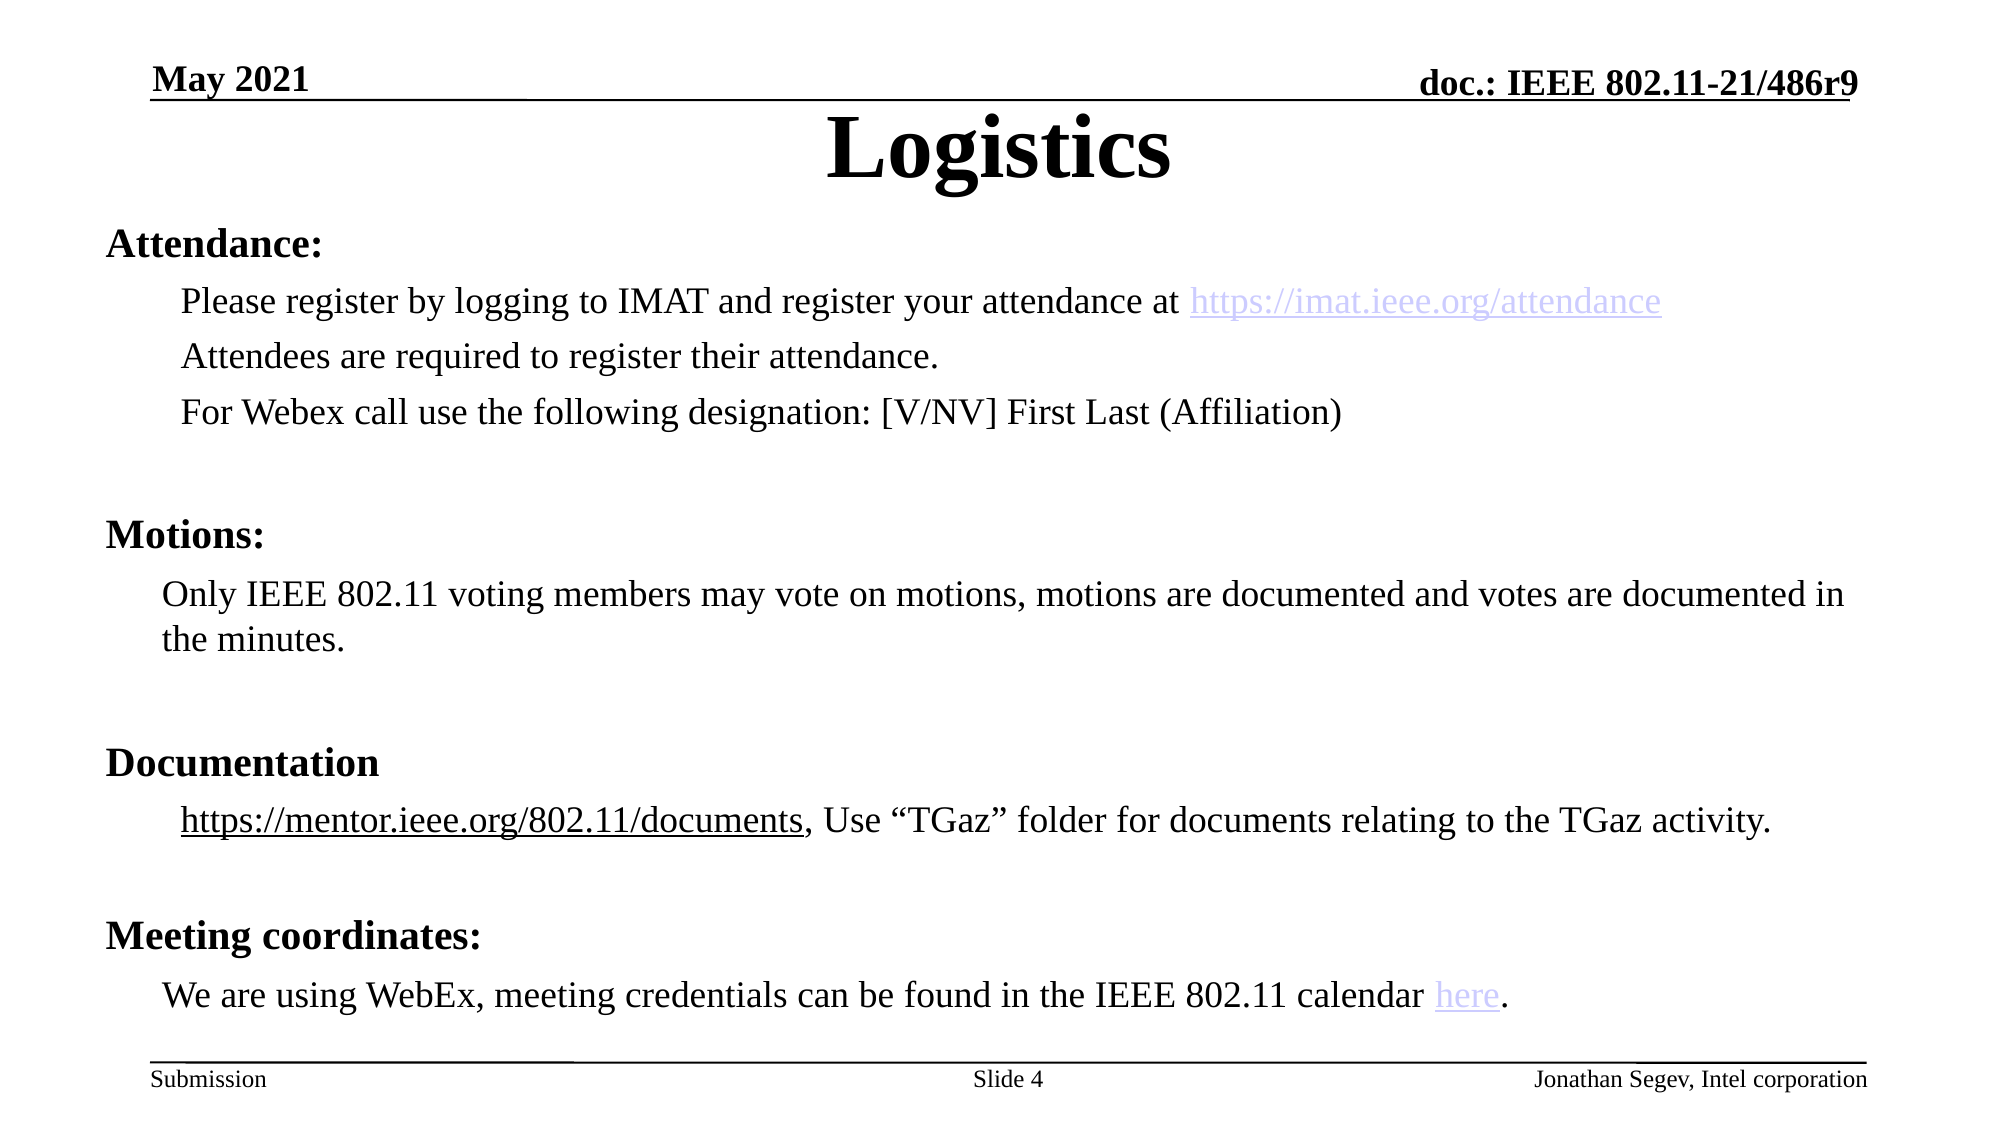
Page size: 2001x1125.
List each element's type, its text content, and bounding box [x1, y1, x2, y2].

list Attendance: Please register by logging to IMAT and register your attendance at https://imat.ieee.org/attendance Attendees are required to register their attendance. For Webex call use the following designation: [V/NV] First Last (Affiliation) Motions: Only IEEE 802.11 voting members may vote on motions, motions are documented and votes are documented in the minutes. Documentation https://mentor.ieee.org/802.11/documents, Use “TGaz” folder for documents relating to the TGaz activity. Meeting coordinates: We are using WebEx, meeting credentials can be found in the IEEE 802.11 calendar here. [90, 207, 1898, 1000]
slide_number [152, 54, 563, 100]
slide_number Slide 4 [950, 1061, 1067, 1123]
title Logistics [149, 112, 1850, 170]
footer Jonathan Segev, Intel corporation [1171, 1061, 1869, 1093]
